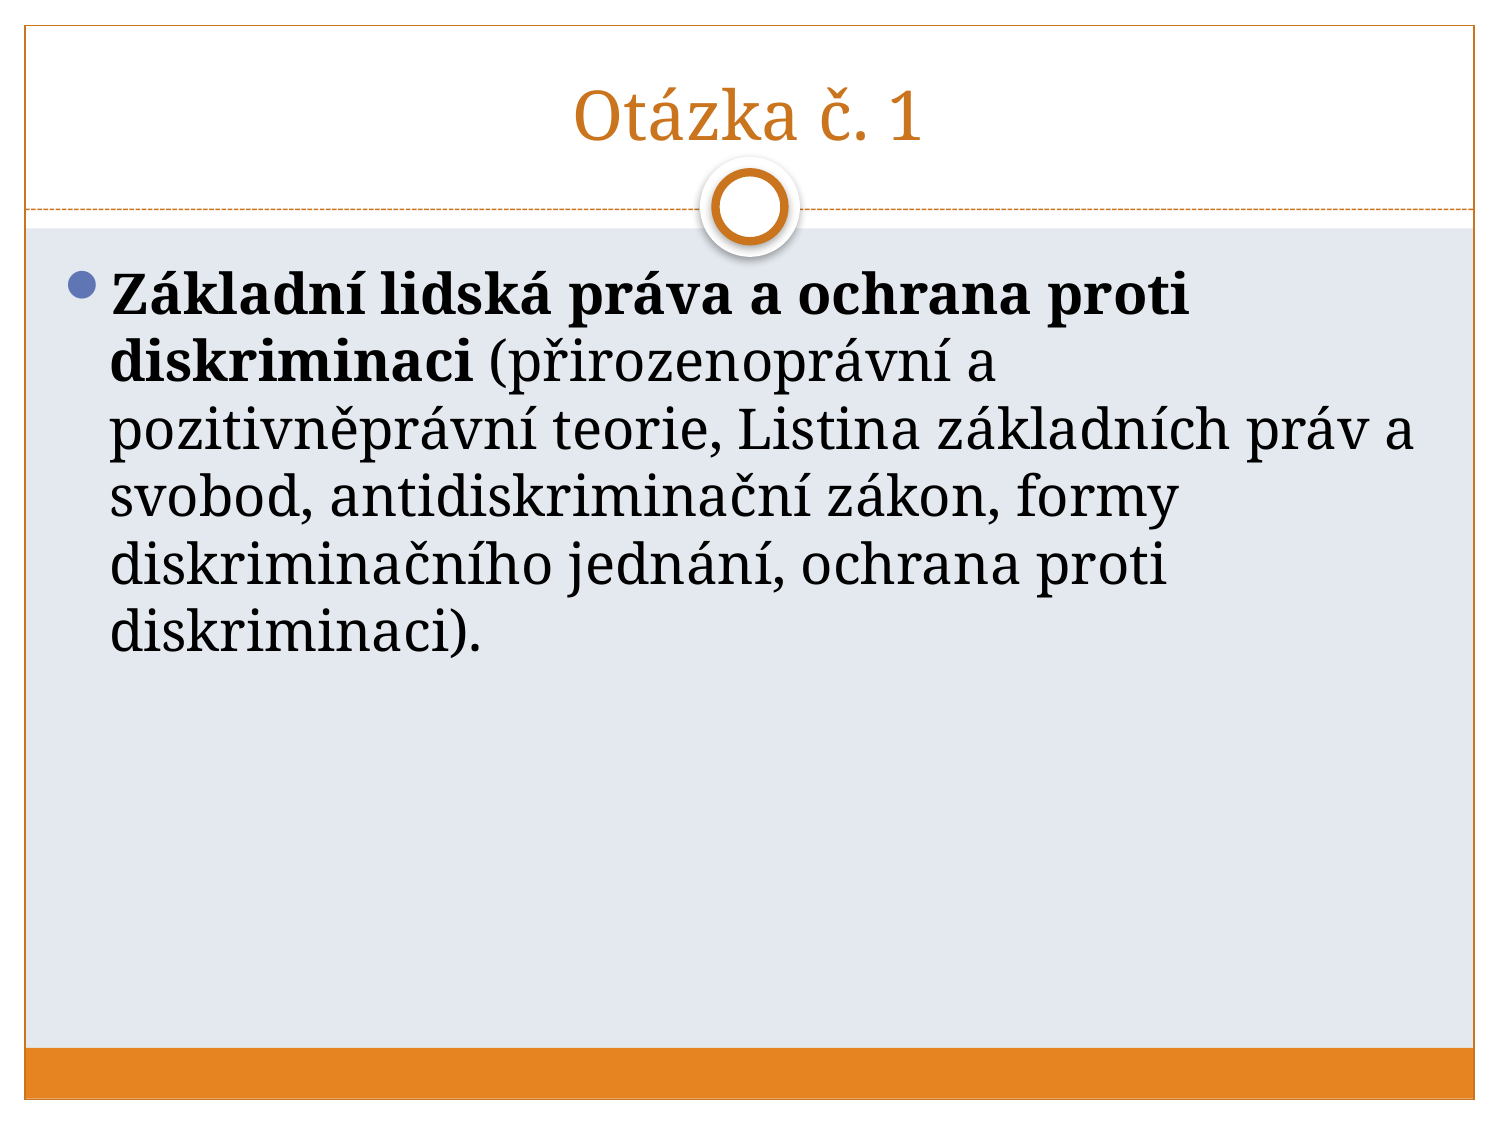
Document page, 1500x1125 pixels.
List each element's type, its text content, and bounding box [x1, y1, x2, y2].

list Základní lidská práva a ochrana proti diskriminaci (přirozenoprávní a pozitivněprávní teorie, Listina základních práv a svobod, antidiskriminační zákon, formy diskriminačního jednání, ochrana proti diskriminaci). [49, 250, 1445, 1001]
title Otázka č. 1 [49, 37, 1450, 162]
